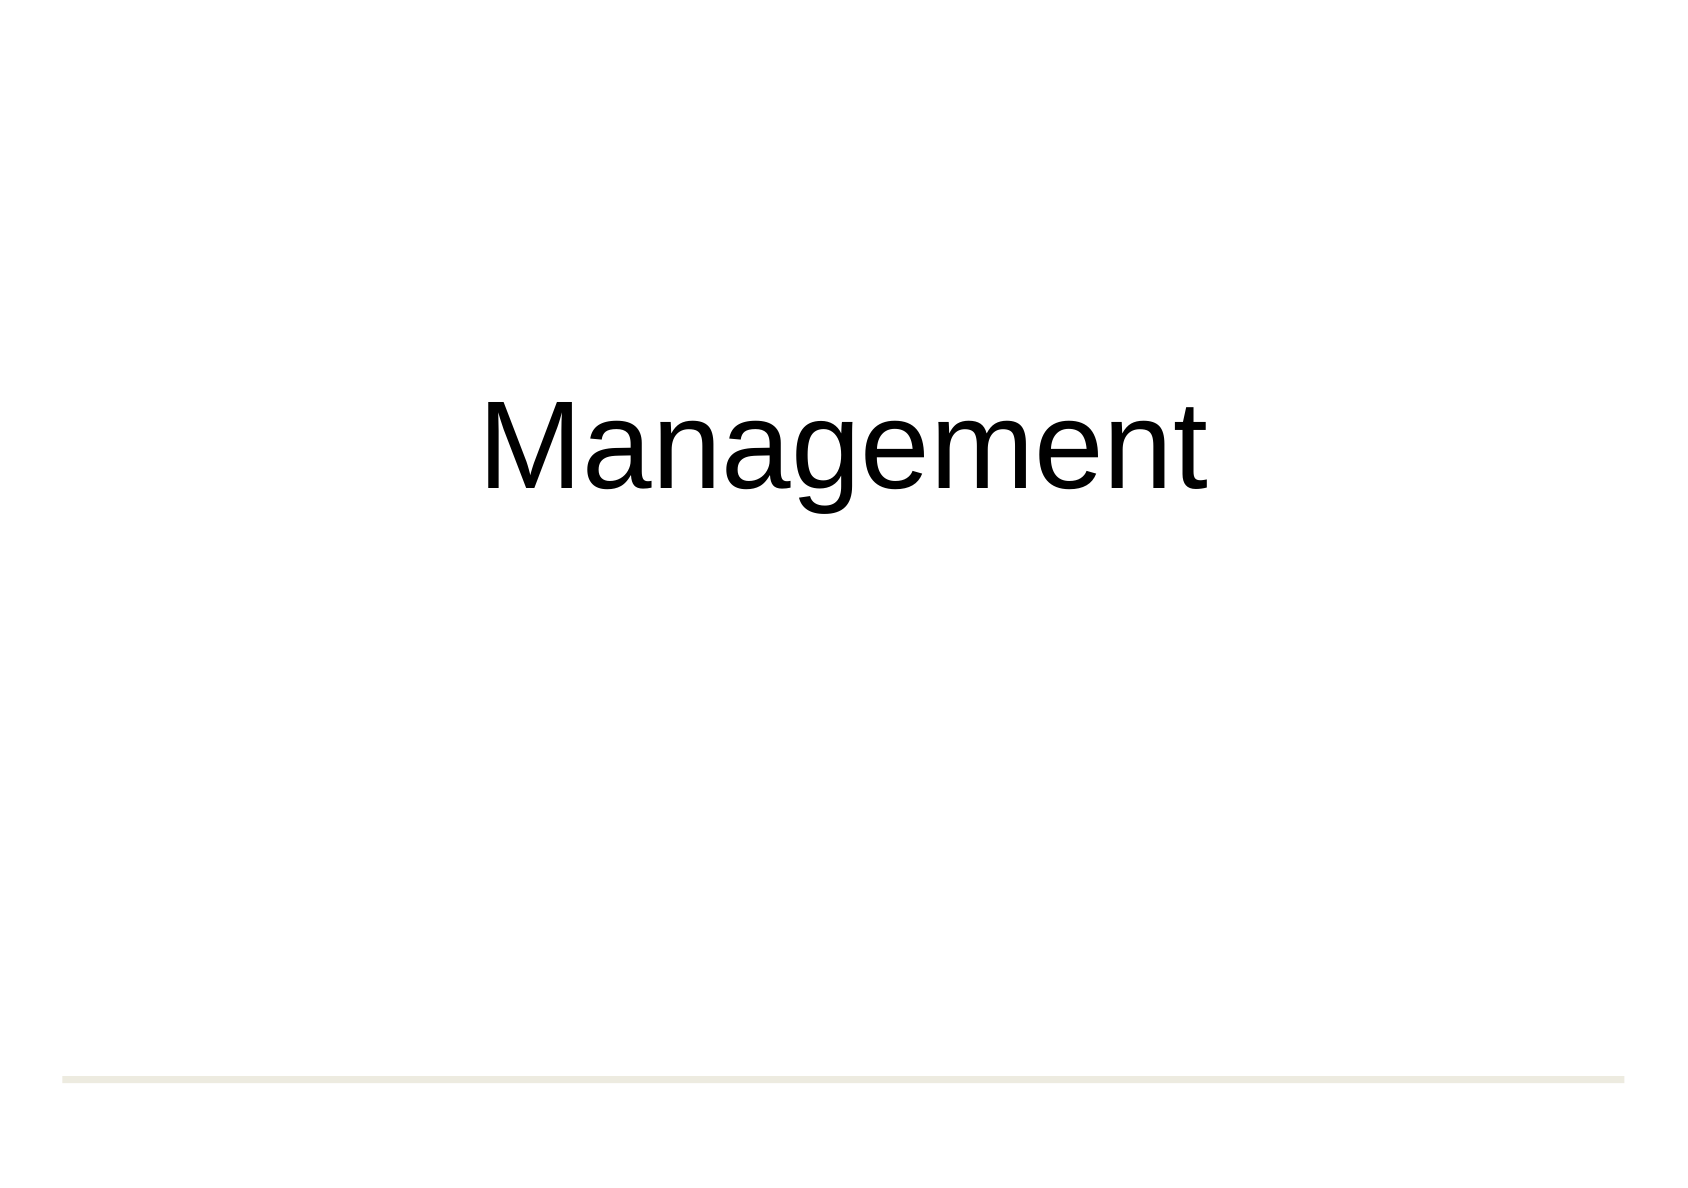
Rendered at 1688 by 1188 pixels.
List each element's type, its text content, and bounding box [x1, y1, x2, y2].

title Management [476, 361, 1211, 562]
